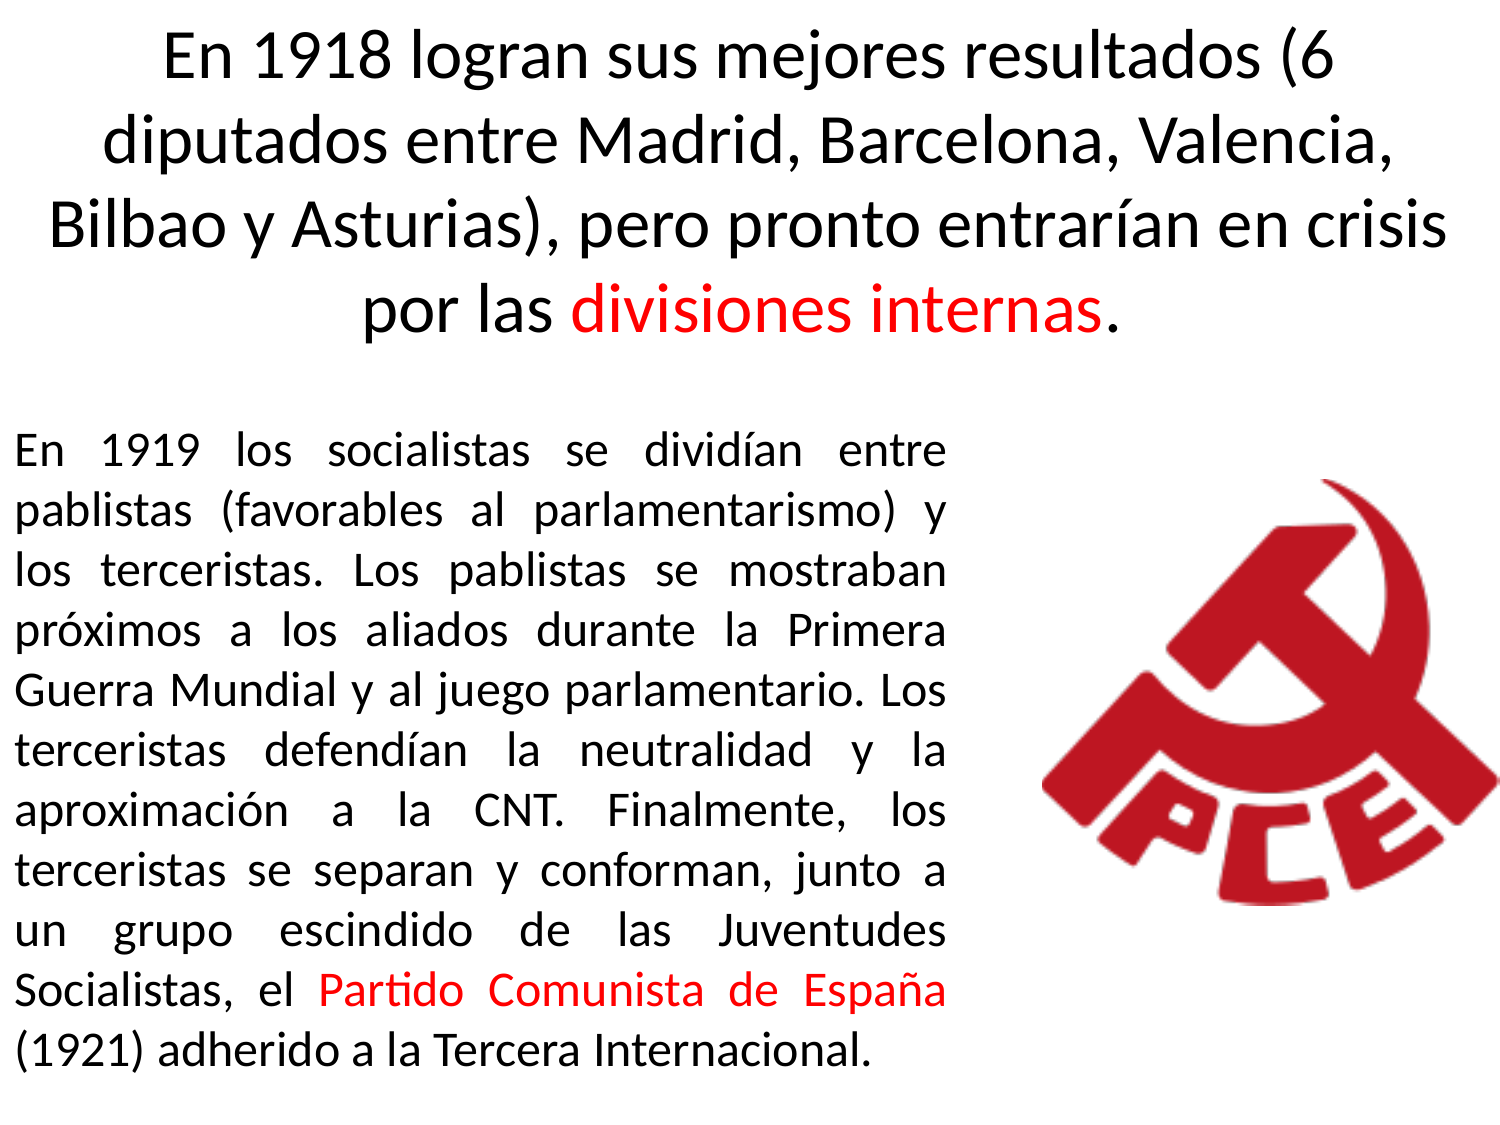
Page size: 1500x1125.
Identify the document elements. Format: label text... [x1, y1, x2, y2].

text_box En 1919 los socialistas se dividían entre pablistas (favorables al parlamentarismo) y los terceristas. Los pablistas se mostraban próximos a los aliados durante la Primera Guerra Mundial y al juego parlamentario. Los terceristas defendían la neutralidad y la aproximación a la CNT. Finalmente, los terceristas se separan y conforman, junto a un grupo escindido de las Juventudes Socialistas, el Partido Comunista de España (1921) adherido a la Tercera Internacional. [0, 408, 963, 1084]
text_box En 1918 logran sus mejores resultados (6 diputados entre Madrid, Barcelona, Valencia, Bilbao y Asturias), pero pronto entrarían en crisis por las divisiones internas. [0, 0, 1500, 355]
picture [1041, 479, 1500, 906]
